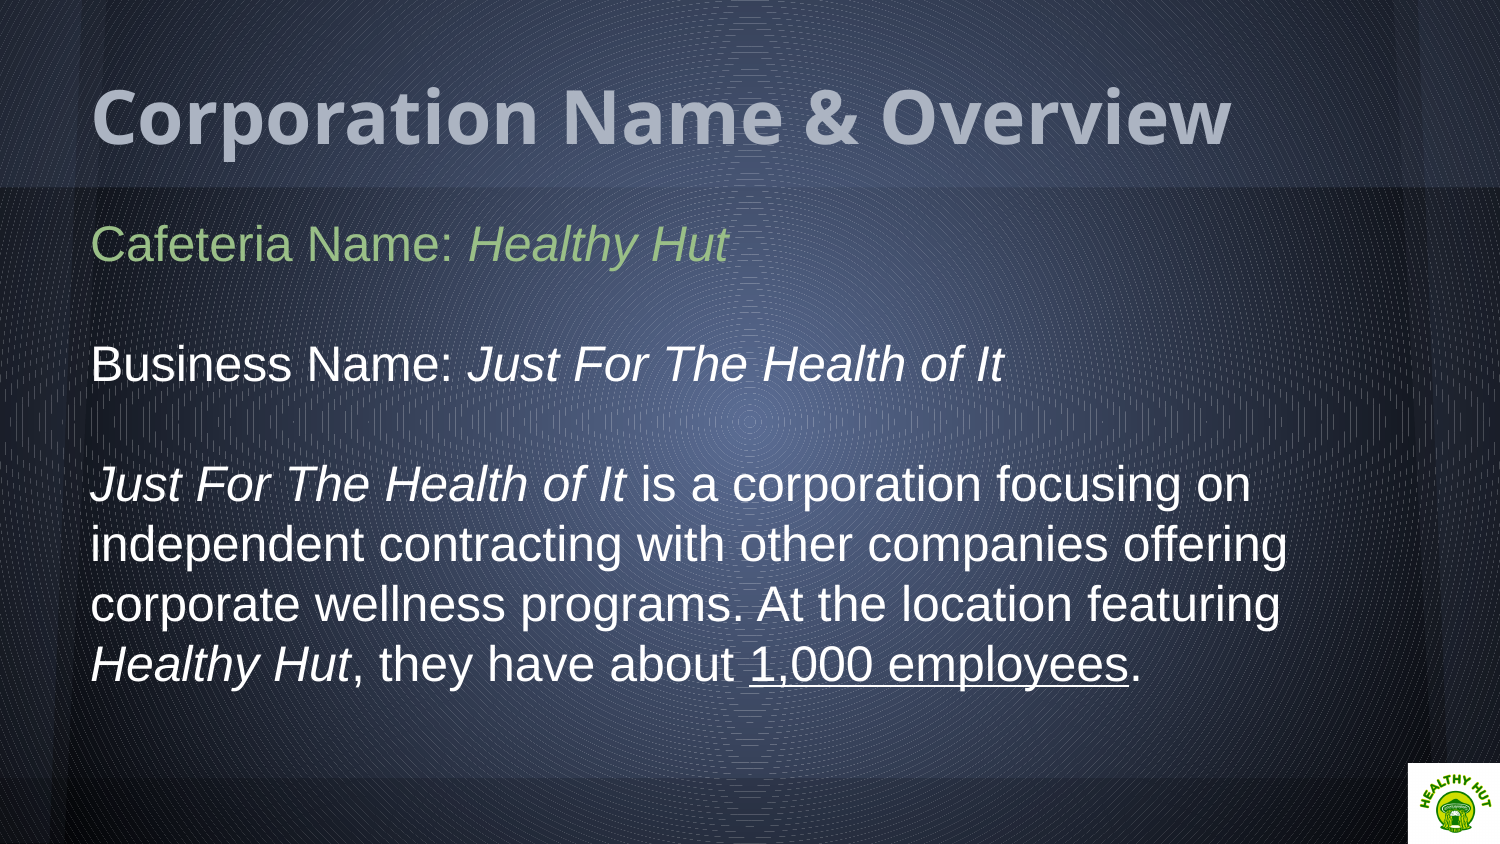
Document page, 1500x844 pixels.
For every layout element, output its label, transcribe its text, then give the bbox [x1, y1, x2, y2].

picture [1407, 763, 1500, 844]
title Corporation Name & Overview [75, 33, 1425, 175]
list Cafeteria Name: Healthy Hut Business Name: Just For The Health of It Just For The Health of It is a corporation focusing on independent contracting with other companies offering corporate wellness programs. At the location featuring Healthy Hut, they have about 1,000 employees. [75, 196, 1425, 808]
